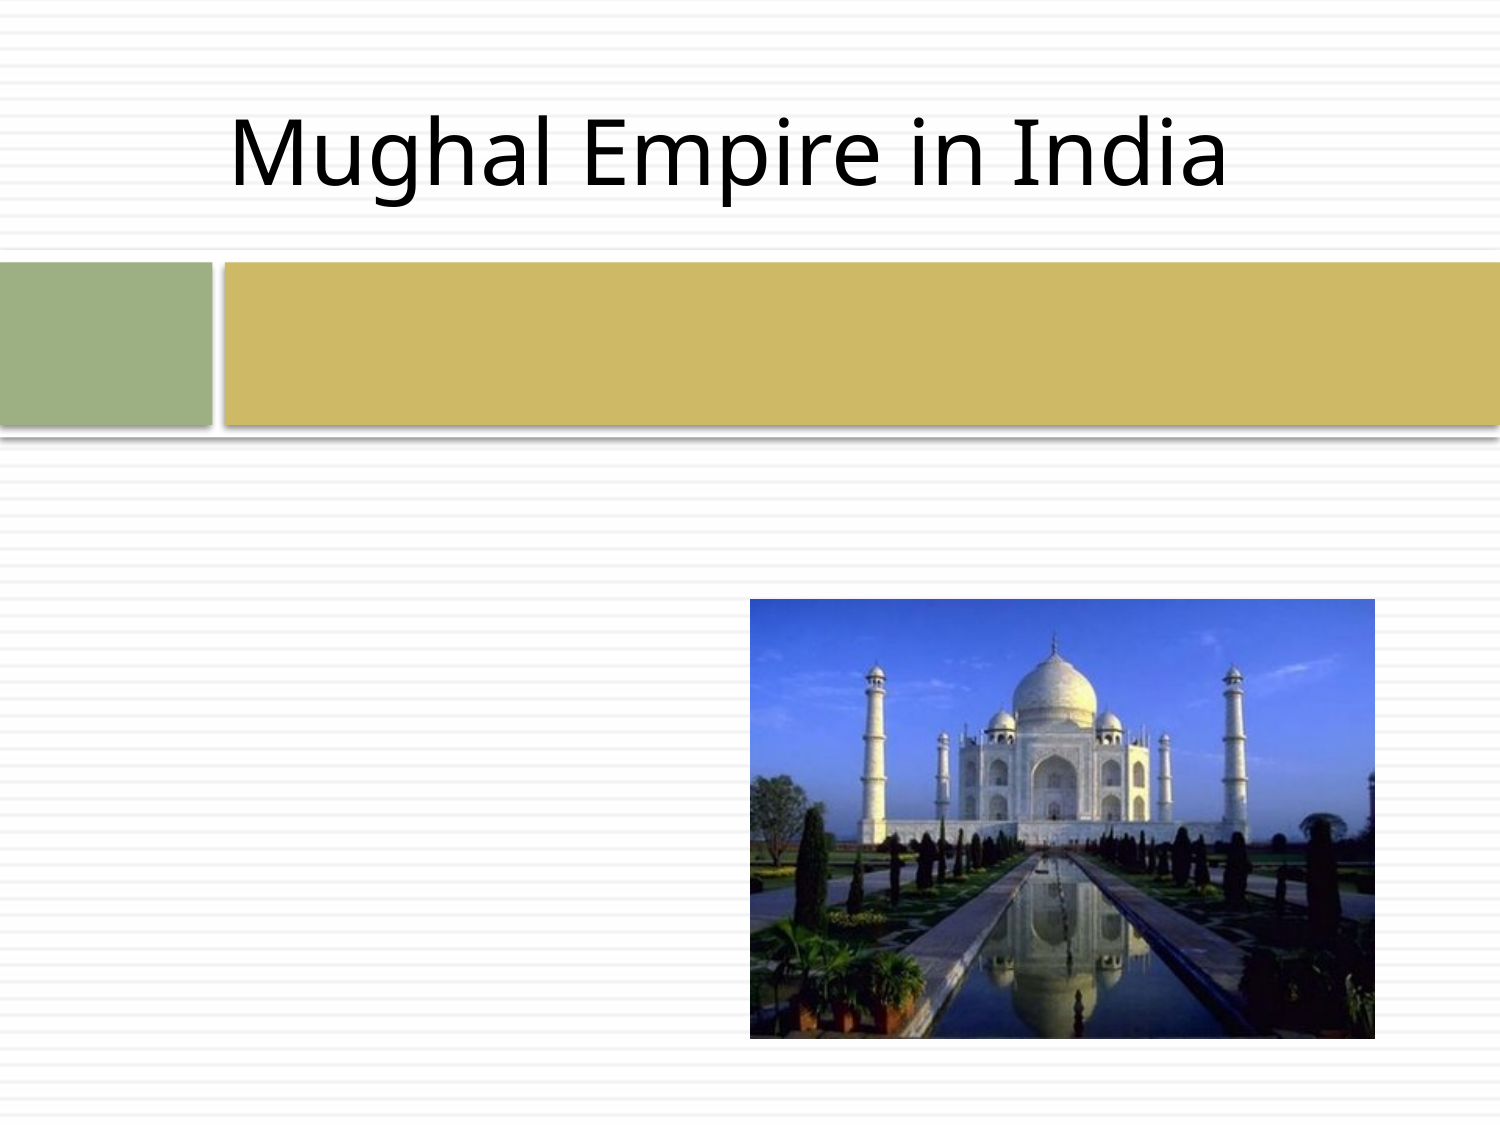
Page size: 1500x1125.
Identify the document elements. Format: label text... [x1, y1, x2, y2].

picture [749, 599, 1376, 1040]
title Mughal Empire in India [212, 37, 1302, 262]
